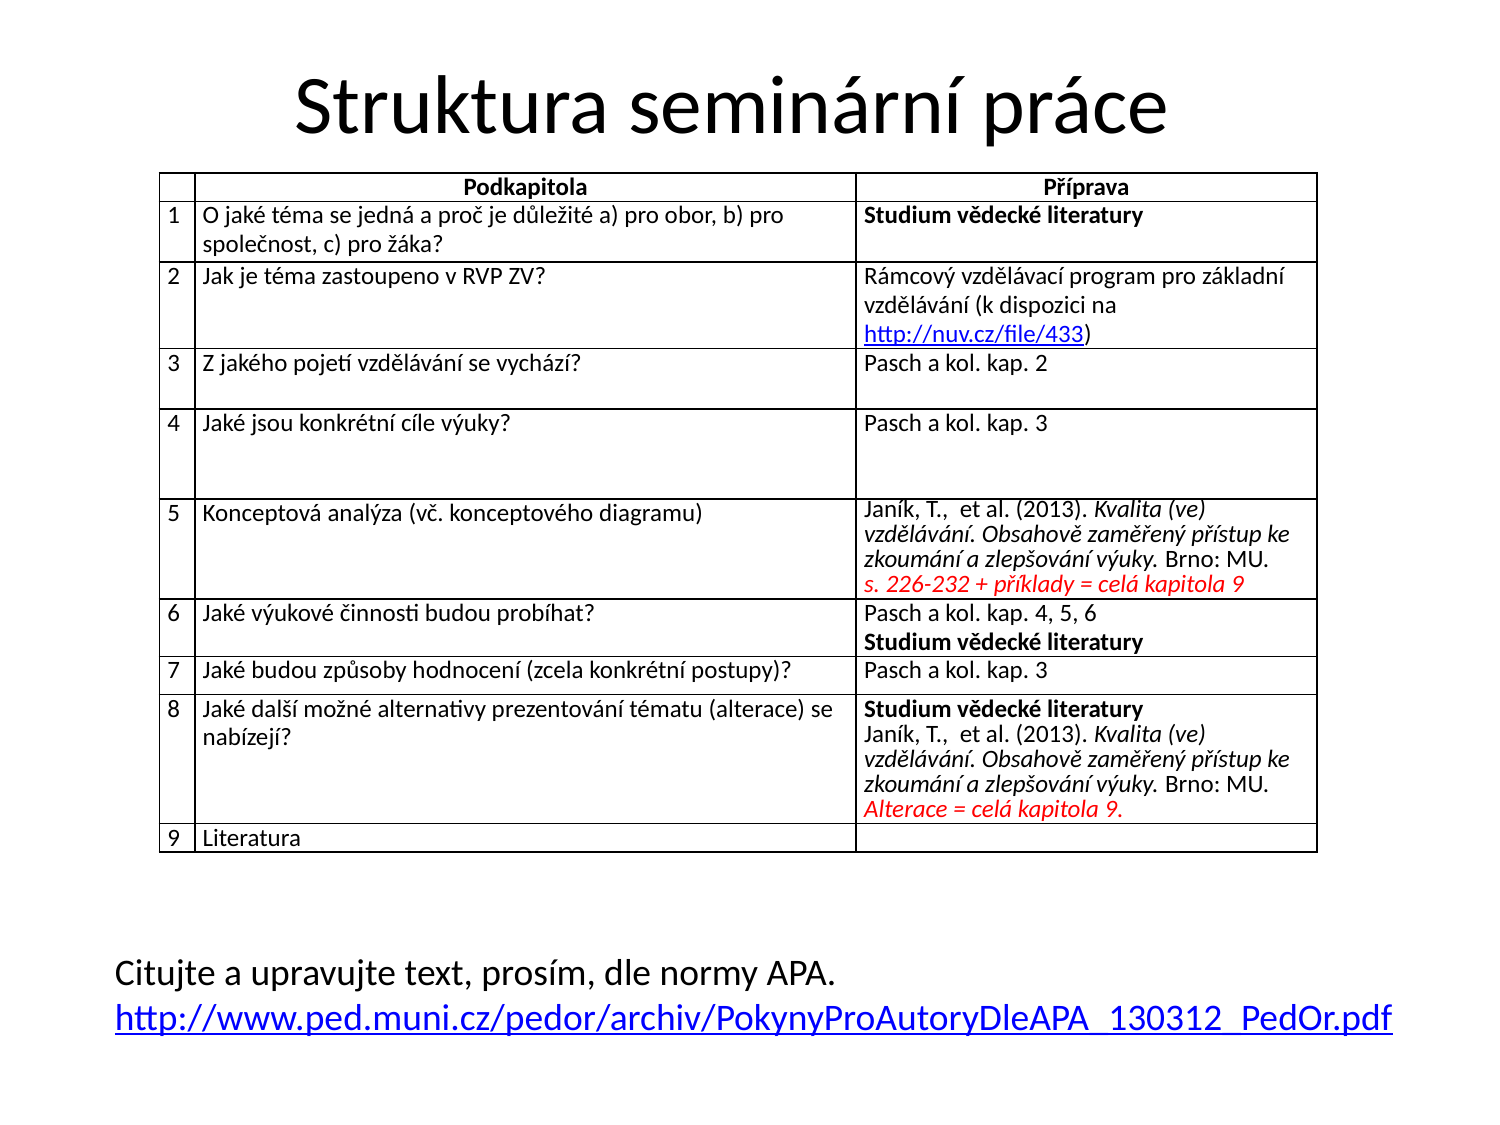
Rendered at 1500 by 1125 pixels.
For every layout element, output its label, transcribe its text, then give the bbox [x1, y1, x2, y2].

table_header Podkapitola [196, 174, 855, 201]
text_box Citujte a upravujte text, prosím, dle normy APA. http://www.ped.muni.cz/pedor/archiv/PokynyProAutoryDleAPA_130312_PedOr.pdf [100, 940, 1470, 1046]
table_cell Pasch a kol. kap. 2 [857, 349, 1316, 408]
table_cell Pasch a kol. kap. 4, 5, 6 Studium vědecké literatury [857, 600, 1316, 656]
table_cell 7 [160, 657, 194, 694]
table_cell 9 [160, 824, 194, 851]
table_cell Jaké výukové činnosti budou probíhat? [196, 600, 855, 656]
table_header Příprava [857, 174, 1316, 201]
table_cell 8 [160, 695, 194, 823]
table_cell Studium vědecké literatury [857, 202, 1316, 261]
table_cell Pasch a kol. kap. 3 [857, 410, 1316, 498]
table_cell Rámcový vzdělávací program pro základní vzdělávání (k dispozici na http://nuv.cz/file/433) [857, 263, 1316, 348]
table_cell Pasch a kol. kap. 3 [857, 657, 1316, 694]
table_cell 3 [160, 349, 194, 408]
table_cell 1 [160, 202, 194, 261]
table_cell Jaké jsou konkrétní cíle výuky? [196, 410, 855, 498]
table_cell 2 [160, 263, 194, 348]
table_cell 5 [160, 500, 194, 598]
table_cell [857, 824, 1316, 851]
table_cell Konceptová analýza (vč. konceptového diagramu) [196, 500, 855, 598]
table_cell Jaké budou způsoby hodnocení (zcela konkrétní postupy)? [196, 657, 855, 694]
table_cell 4 [160, 410, 194, 498]
text_box Struktura seminární práce [182, 42, 1282, 158]
table_cell O jaké téma se jedná a proč je důležité a) pro obor, b) pro společnost, c) pro žáka? [196, 202, 855, 261]
table_cell Z jakého pojetí vzdělávání se vychází? [196, 349, 855, 408]
table_cell Jaké další možné alternativy prezentování tématu (alterace) se nabízejí? [196, 695, 855, 823]
table_cell Jak je téma zastoupeno v RVP ZV? [196, 263, 855, 348]
table_cell Literatura [196, 824, 855, 851]
table_header [160, 174, 194, 201]
table_cell Janík, T., et al. (2013). Kvalita (ve) vzdělávání. Obsahově zaměřený přístup ke zkoumání a zlepšování výuky. Brno: MU. s. 226-232 + příklady = celá kapitola 9 [857, 500, 1316, 598]
table_cell 6 [160, 600, 194, 656]
table_cell Studium vědecké literatury Janík, T., et al. (2013). Kvalita (ve) vzdělávání. Obsahově zaměřený přístup ke zkoumání a zlepšování výuky. Brno: MU. Alterace = celá kapitola 9. [857, 695, 1316, 823]
